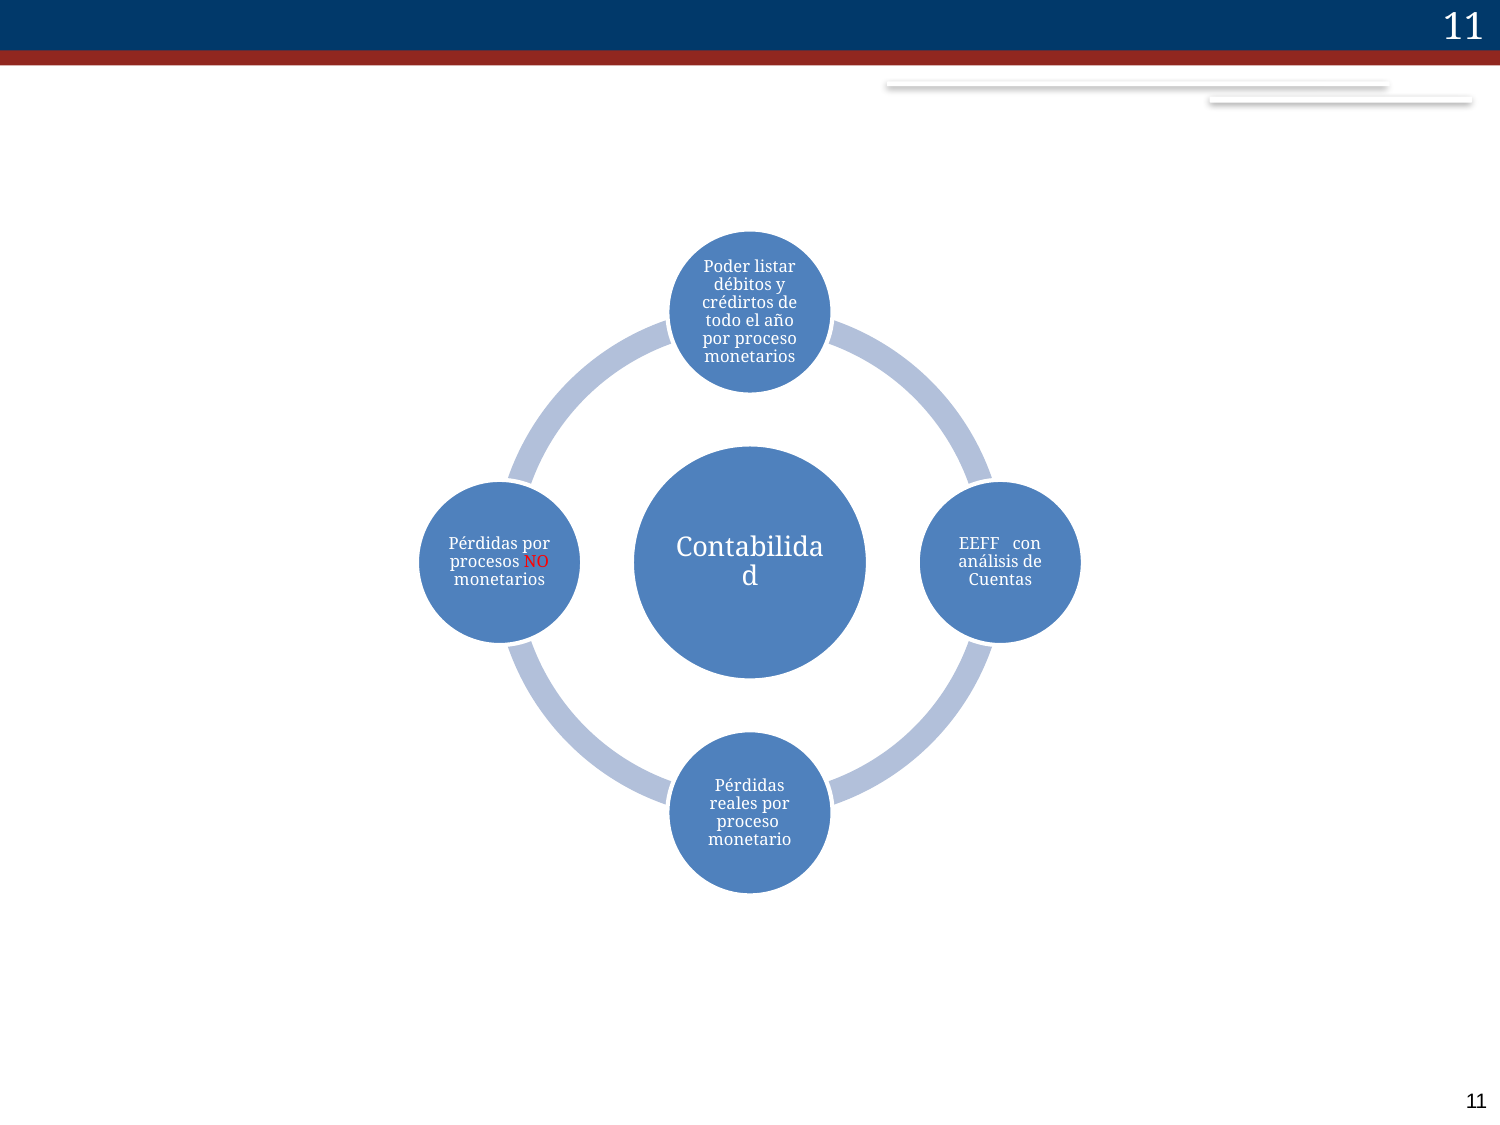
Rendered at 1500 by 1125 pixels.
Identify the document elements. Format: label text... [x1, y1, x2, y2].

slide_number 11 [1374, 0, 1500, 61]
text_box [249, 228, 1251, 897]
